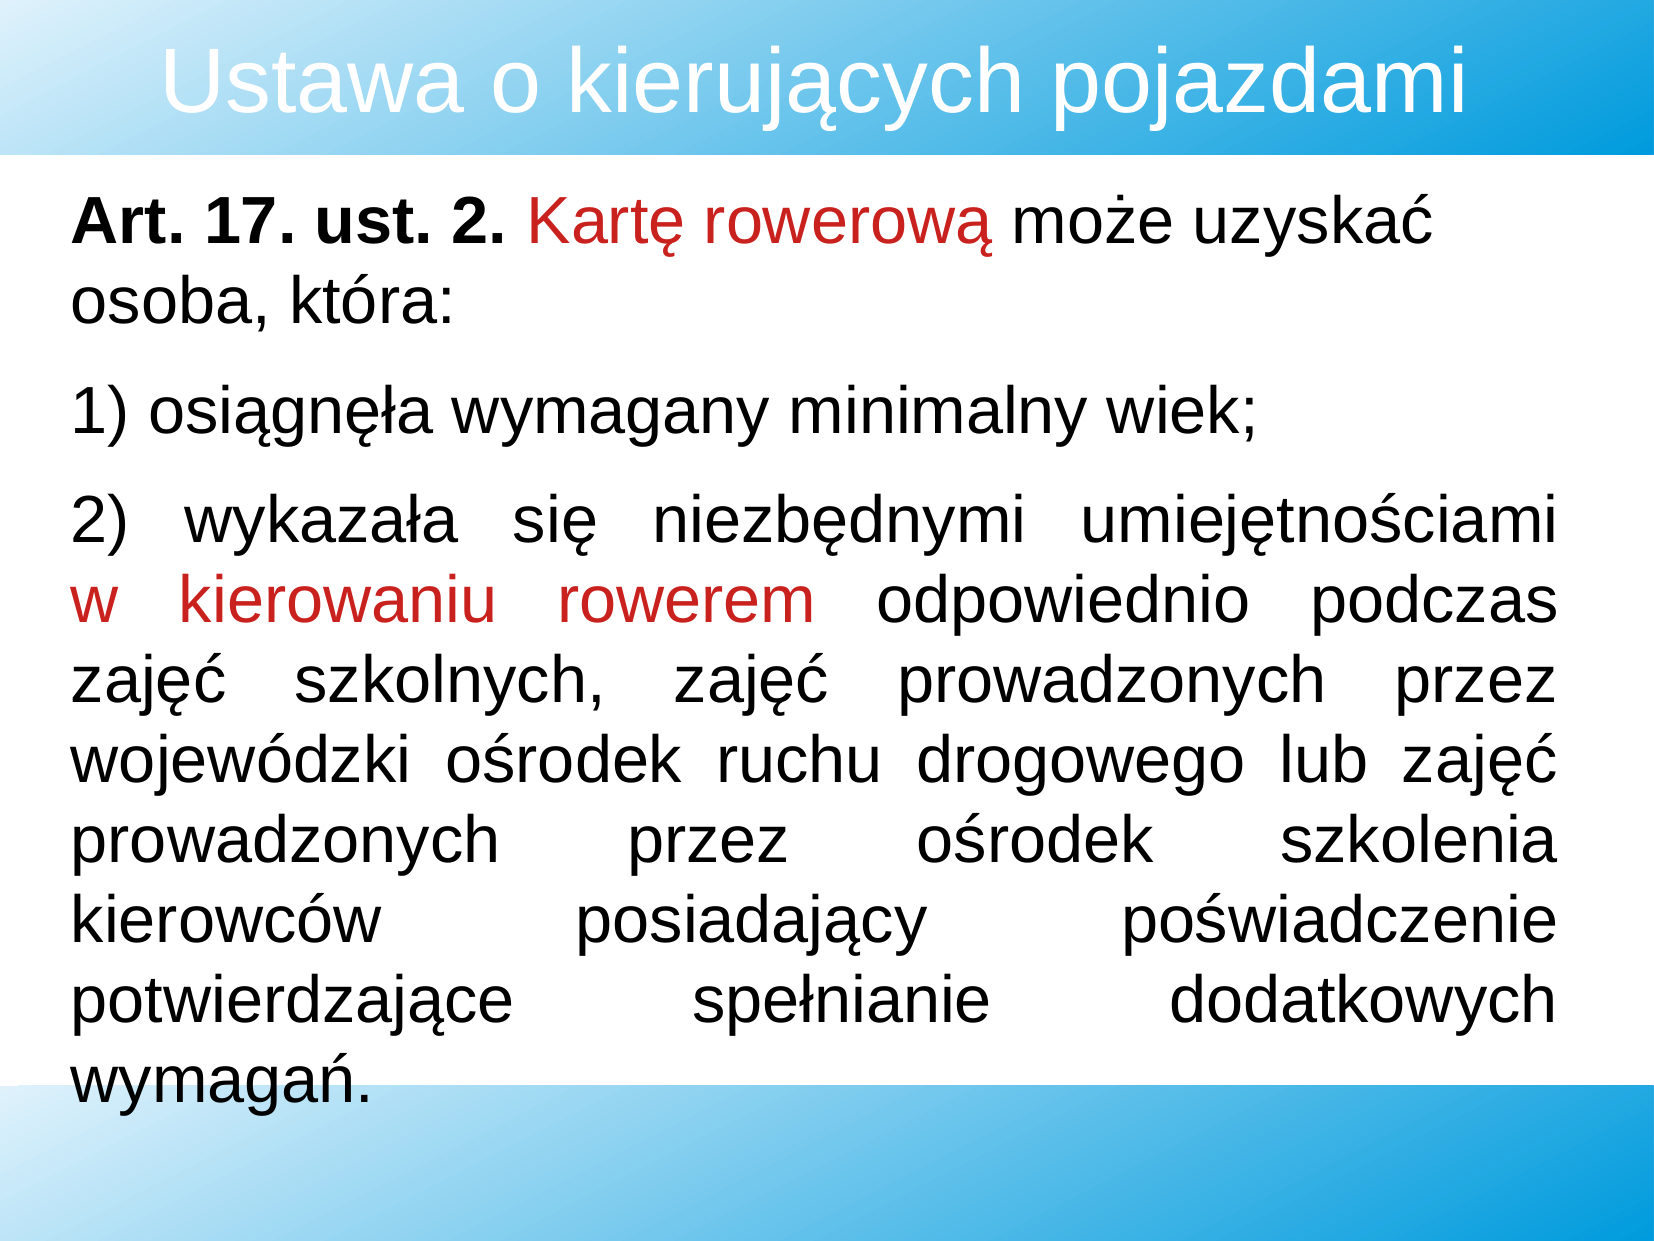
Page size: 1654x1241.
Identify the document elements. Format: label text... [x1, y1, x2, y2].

title Ustawa o kierujących pojazdami [70, 7, 1559, 145]
list Art. 17. ust. 2. Kartę rowerową może uzyskać osoba, która: 1) osiągnęła wymagany minimalny wiek; 2) wykazała się niezbędnymi umiejętnościami w kierowaniu rowerem odpowiednio podczas zajęć szkolnych, zajęć prowadzonych przez wojewódzki ośrodek ruchu drogowego lub zajęć prowadzonych przez ośrodek szkolenia kierowców posiadający poświadczenie potwierdzające spełnianie dodatkowych wymagań. [70, 177, 1559, 897]
